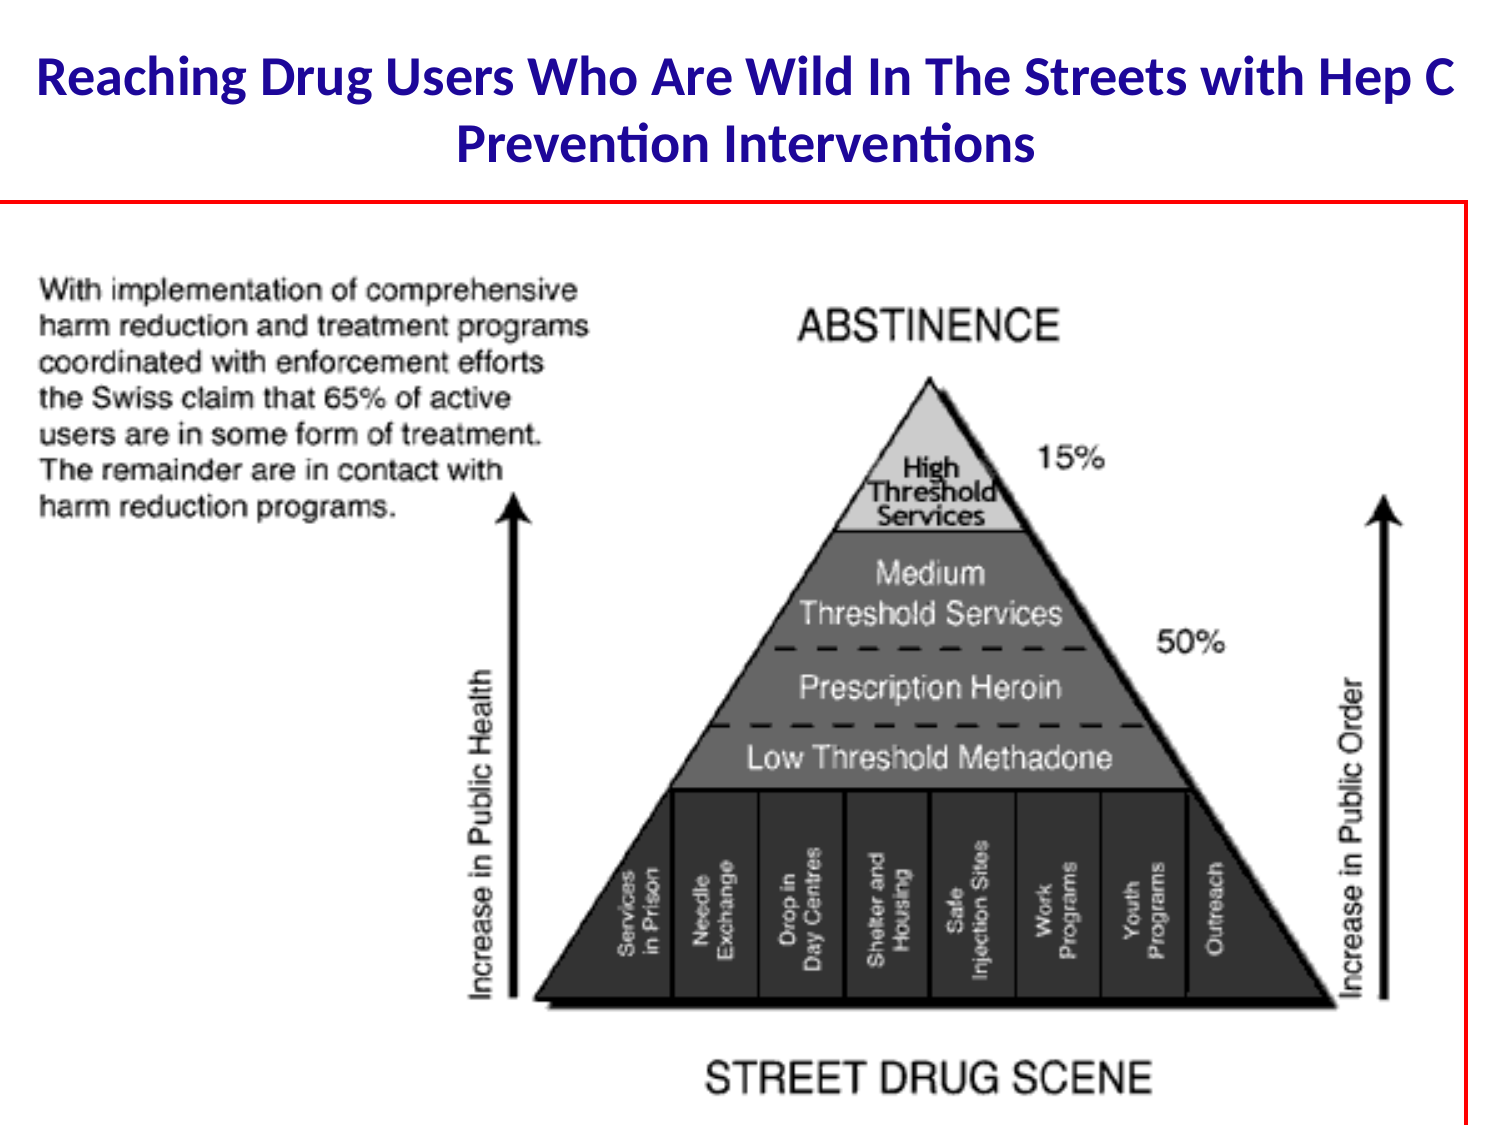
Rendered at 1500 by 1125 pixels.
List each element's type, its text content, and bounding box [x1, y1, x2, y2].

picture [0, 204, 1465, 1125]
title Reaching Drug Users Who Are Wild In The Streets with Hep C Prevention Interventions [14, 31, 1479, 182]
